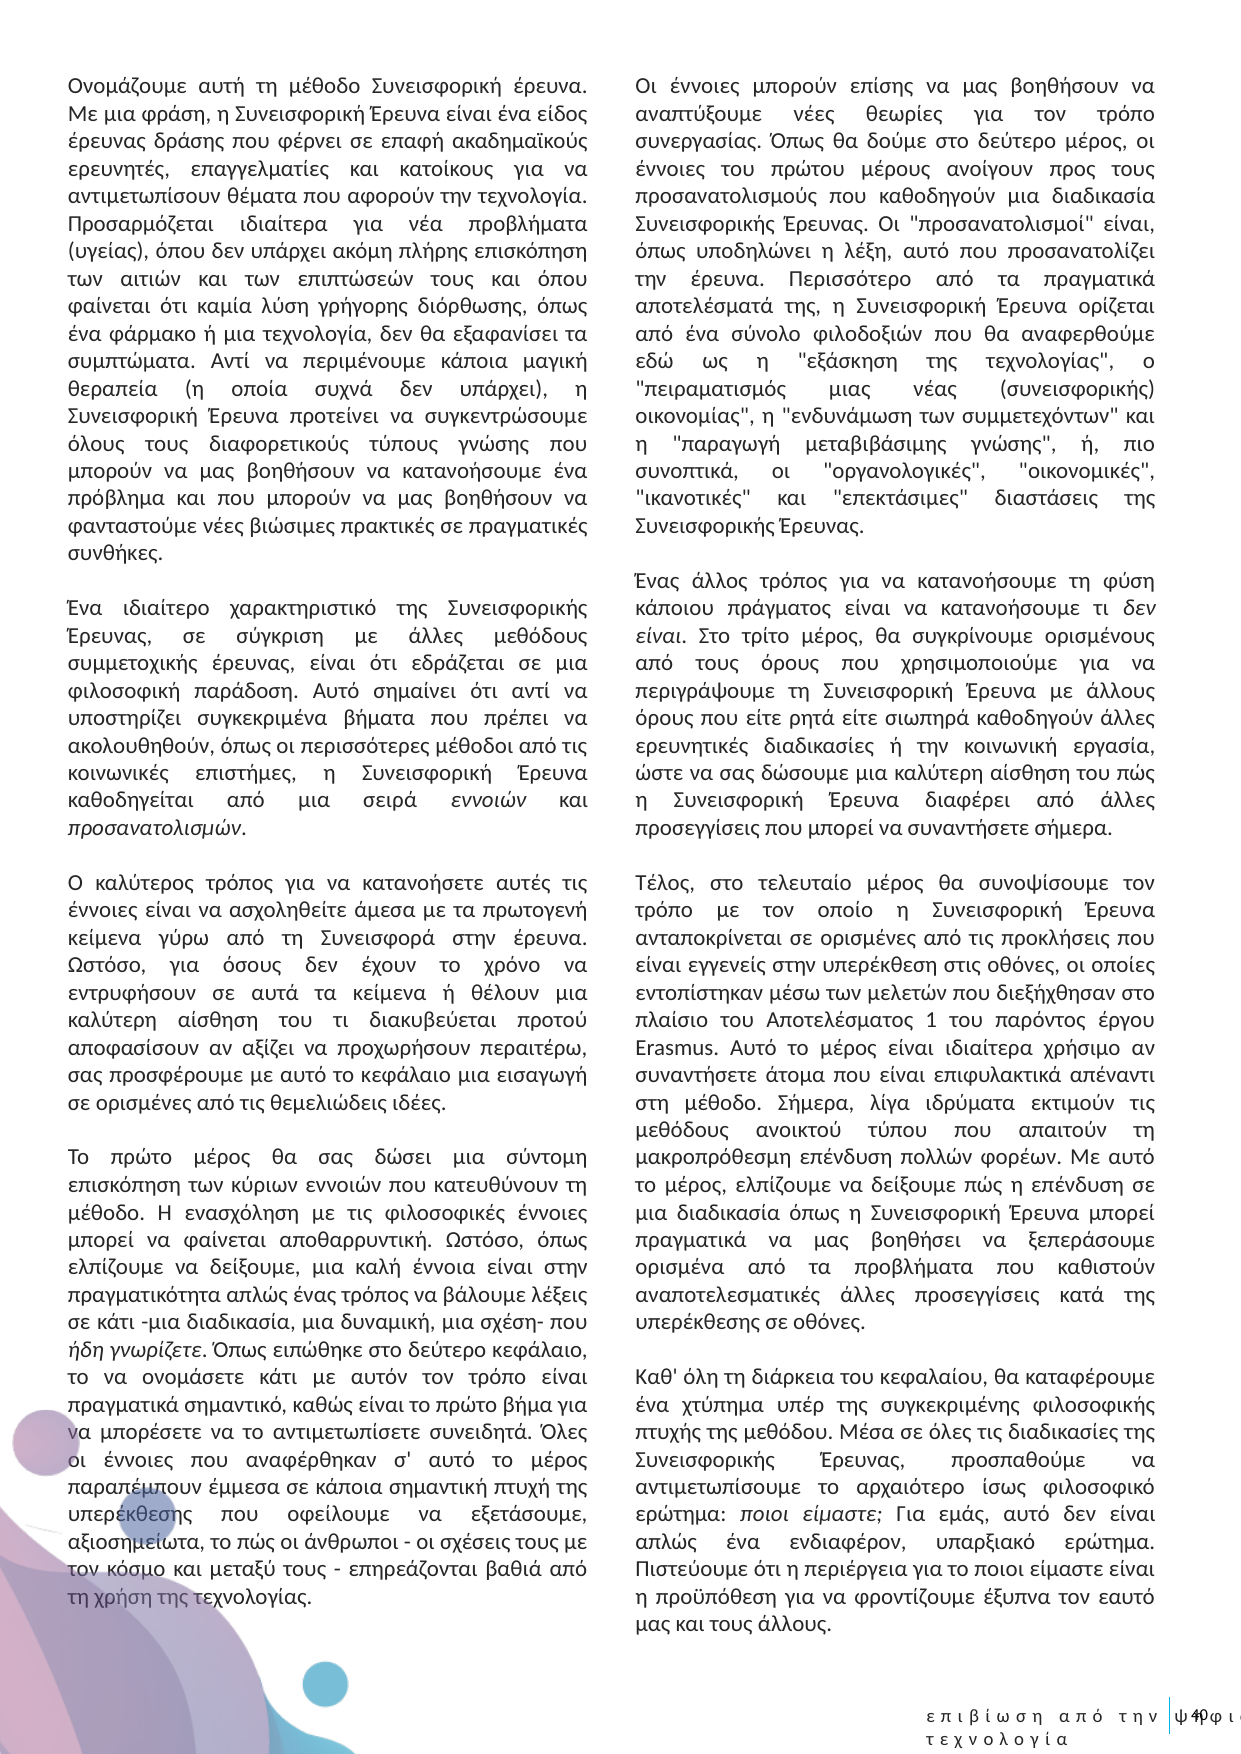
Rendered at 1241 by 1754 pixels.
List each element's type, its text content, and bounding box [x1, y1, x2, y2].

text_box Ονομάζουμε αυτή τη μέθοδο Συνεισφορική έρευνα. Με μια φράση, η Συνεισφορική Έρευνα είναι ένα είδος έρευνας δράσης που φέρνει σε επαφή ακαδημαϊκούς ερευνητές, επαγγελματίες και κατοίκους για να αντιμετωπίσουν θέματα που αφορούν την τεχνολογία. Προσαρμόζεται ιδιαίτερα για νέα προβλήματα (υγείας), όπου δεν υπάρχει ακόμη πλήρης επισκόπηση των αιτιών και των επιπτώσεών τους και όπου φαίνεται ότι καμία λύση γρήγορης διόρθωσης, όπως ένα φάρμακο ή μια τεχνολογία, δεν θα εξαφανίσει τα συμπτώματα. Αντί να περιμένουμε κάποια μαγική θεραπεία (η οποία συχνά δεν υπάρχει), η Συνεισφορική Έρευνα προτείνει να συγκεντρώσουμε όλους τους διαφορετικούς τύπους γνώσης που μπορούν να μας βοηθήσουν να κατανοήσουμε ένα πρόβλημα και που μπορούν να μας βοηθήσουν να φανταστούμε νέες βιώσιμες πρακτικές σε πραγματικές συνθήκες. Ένα ιδιαίτερο χαρακτηριστικό της Συνεισφορικής Έρευνας, σε σύγκριση με άλλες μεθόδους συμμετοχικής έρευνας, είναι ότι εδράζεται σε μια φιλοσοφική παράδοση. Αυτό σημαίνει ότι αντί να υποστηρίζει συγκεκριμένα βήματα που πρέπει να ακολουθηθούν, όπως οι περισσότερες μέθοδοι από τις κοινωνικές επιστήμες, η Συνεισφορική Έρευνα καθοδηγείται από μια σειρά εννοιών και προσανατολισμών. Ο καλύτερος τρόπος για να κατανοήσετε αυτές τις έννοιες είναι να ασχοληθείτε άμεσα με τα πρωτογενή κείμενα γύρω από τη Συνεισφορά στην έρευνα. Ωστόσο, για όσους δεν έχουν το χρόνο να εντρυφήσουν σε αυτά τα κείμενα ή θέλουν μια καλύτερη αίσθηση του τι διακυβεύεται προτού αποφασίσουν αν αξίζει να προχωρήσουν περαιτέρω, σας προσφέρουμε με αυτό το κεφάλαιο μια εισαγωγή σε ορισμένες από τις θεμελιώδεις ιδέες. Το πρώτο μέρος θα σας δώσει μια σύντομη επισκόπηση των κύριων εννοιών που κατευθύνουν τη μέθοδο. Η ενασχόληση με τις φιλοσοφικές έννοιες μπορεί να φαίνεται αποθαρρυντική. Ωστόσο, όπως ελπίζουμε να δείξουμε, μια καλή έννοια είναι στην πραγματικότητα απλώς ένας τρόπος να βάλουμε λέξεις σε κάτι -μια διαδικασία, μια δυναμική, μια σχέση- που ήδη γνωρίζετε. Όπως ειπώθηκε στο δεύτερο κεφάλαιο, το να ονομάσετε κάτι με αυτόν τον τρόπο είναι πραγματικά σημαντικό, καθώς είναι το πρώτο βήμα για να μπορέσετε να το αντιμετωπίσετε συνειδητά. Όλες οι έννοιες που αναφέρθηκαν σ' αυτό το μέρος παραπέμπουν έμμεσα σε κάποια σημαντική πτυχή της υπερέκθεσης που οφείλουμε να εξετάσουμε, αξιοσημείωτα, το πώς οι άνθρωποι - οι σχέσεις τους με τον κόσμο και μεταξύ τους - επηρεάζονται βαθιά από τη χρήση της τεχνολογίας. Οι έννοιες μπορούν επίσης να μας βοηθήσουν να αναπτύξουμε νέες θεωρίες για τον τρόπο συνεργασίας. Όπως θα δούμε στο δεύτερο μέρος, οι έννοιες του πρώτου μέρους ανοίγουν προς τους προσανατολισμούς που καθοδηγούν μια διαδικασία Συνεισφορικής Έρευνας. Οι "προσανατολισμοί" είναι, όπως υποδηλώνει η λέξη, αυτό που προσανατολίζει την έρευνα. Περισσότερο από τα πραγματικά αποτελέσματά της, η Συνεισφορική Έρευνα ορίζεται από ένα σύνολο φιλοδοξιών που θα αναφερθούμε εδώ ως η "εξάσκηση της τεχνολογίας", ο "πειραματισμός μιας νέας (συνεισφορικής) οικονομίας", η "ενδυνάμωση των συμμετεχόντων" και η "παραγωγή μεταβιβάσιμης γνώσης", ή, πιο συνοπτικά, οι "οργανολογικές", "οικονομικές", "ικανοτικές" και "επεκτάσιμες" διαστάσεις της Συνεισφορικής Έρευνας. Ένας άλλος τρόπος για να κατανοήσουμε τη φύση κάποιου πράγματος είναι να κατανοήσουμε τι δεν είναι. Στο τρίτο μέρος, θα συγκρίνουμε ορισμένους από τους όρους που χρησιμοποιούμε για να περιγράψουμε τη Συνεισφορική Έρευνα με άλλους όρους που είτε ρητά είτε σιωπηρά καθοδηγούν άλλες ερευνητικές διαδικασίες ή την κοινωνική εργασία, ώστε να σας δώσουμε μια καλύτερη αίσθηση του πώς η Συνεισφορική Έρευνα διαφέρει από άλλες προσεγγίσεις που μπορεί να συναντήσετε σήμερα. Τέλος, στο τελευταίο μέρος θα συνοψίσουμε τον τρόπο με τον οποίο η Συνεισφορική Έρευνα ανταποκρίνεται σε ορισμένες από τις προκλήσεις που είναι εγγενείς στην υπερέκθεση στις οθόνες, οι οποίες εντοπίστηκαν μέσω των μελετών που διεξήχθησαν στο πλαίσιο του Αποτελέσματος 1 του παρόντος έργου Erasmus. Αυτό το μέρος είναι ιδιαίτερα χρήσιμο αν συναντήσετε άτομα που είναι επιφυλακτικά απέναντι στη μέθοδο. Σήμερα, λίγα ιδρύματα εκτιμούν τις μεθόδους ανοικτού τύπου που απαιτούν τη μακροπρόθεσμη επένδυση πολλών φορέων. Με αυτό το μέρος, ελπίζουμε να δείξουμε πώς η επένδυση σε μια διαδικασία όπως η Συνεισφορική Έρευνα μπορεί πραγματικά να μας βοηθήσει να ξεπεράσουμε ορισμένα από τα προβλήματα που καθιστούν αναποτελεσματικές άλλες προσεγγίσεις κατά της υπερέκθεσης σε οθόνες. Καθ' όλη τη διάρκεια του κεφαλαίου, θα καταφέρουμε ένα χτύπημα υπέρ της συγκεκριμένης φιλοσοφικής πτυχής της μεθόδου. Μέσα σε όλες τις διαδικασίες της Συνεισφορικής Έρευνας, προσπαθούμε να αντιμετωπίσουμε το αρχαιότερο ίσως φιλοσοφικό ερώτημα: ποιοι είμαστε; Για εμάς, αυτό δεν είναι απλώς ένα ενδιαφέρον, υπαρξιακό ερώτημα. Πιστεύουμε ότι η περιέργεια για το ποιοι είμαστε είναι η προϋπόθεση για να φροντίζουμε έξυπνα τον εαυτό μας και τους άλλους. [53, 63, 1171, 1370]
picture [0, 1369, 380, 1754]
slide_number 40 [1170, 1692, 1229, 1736]
